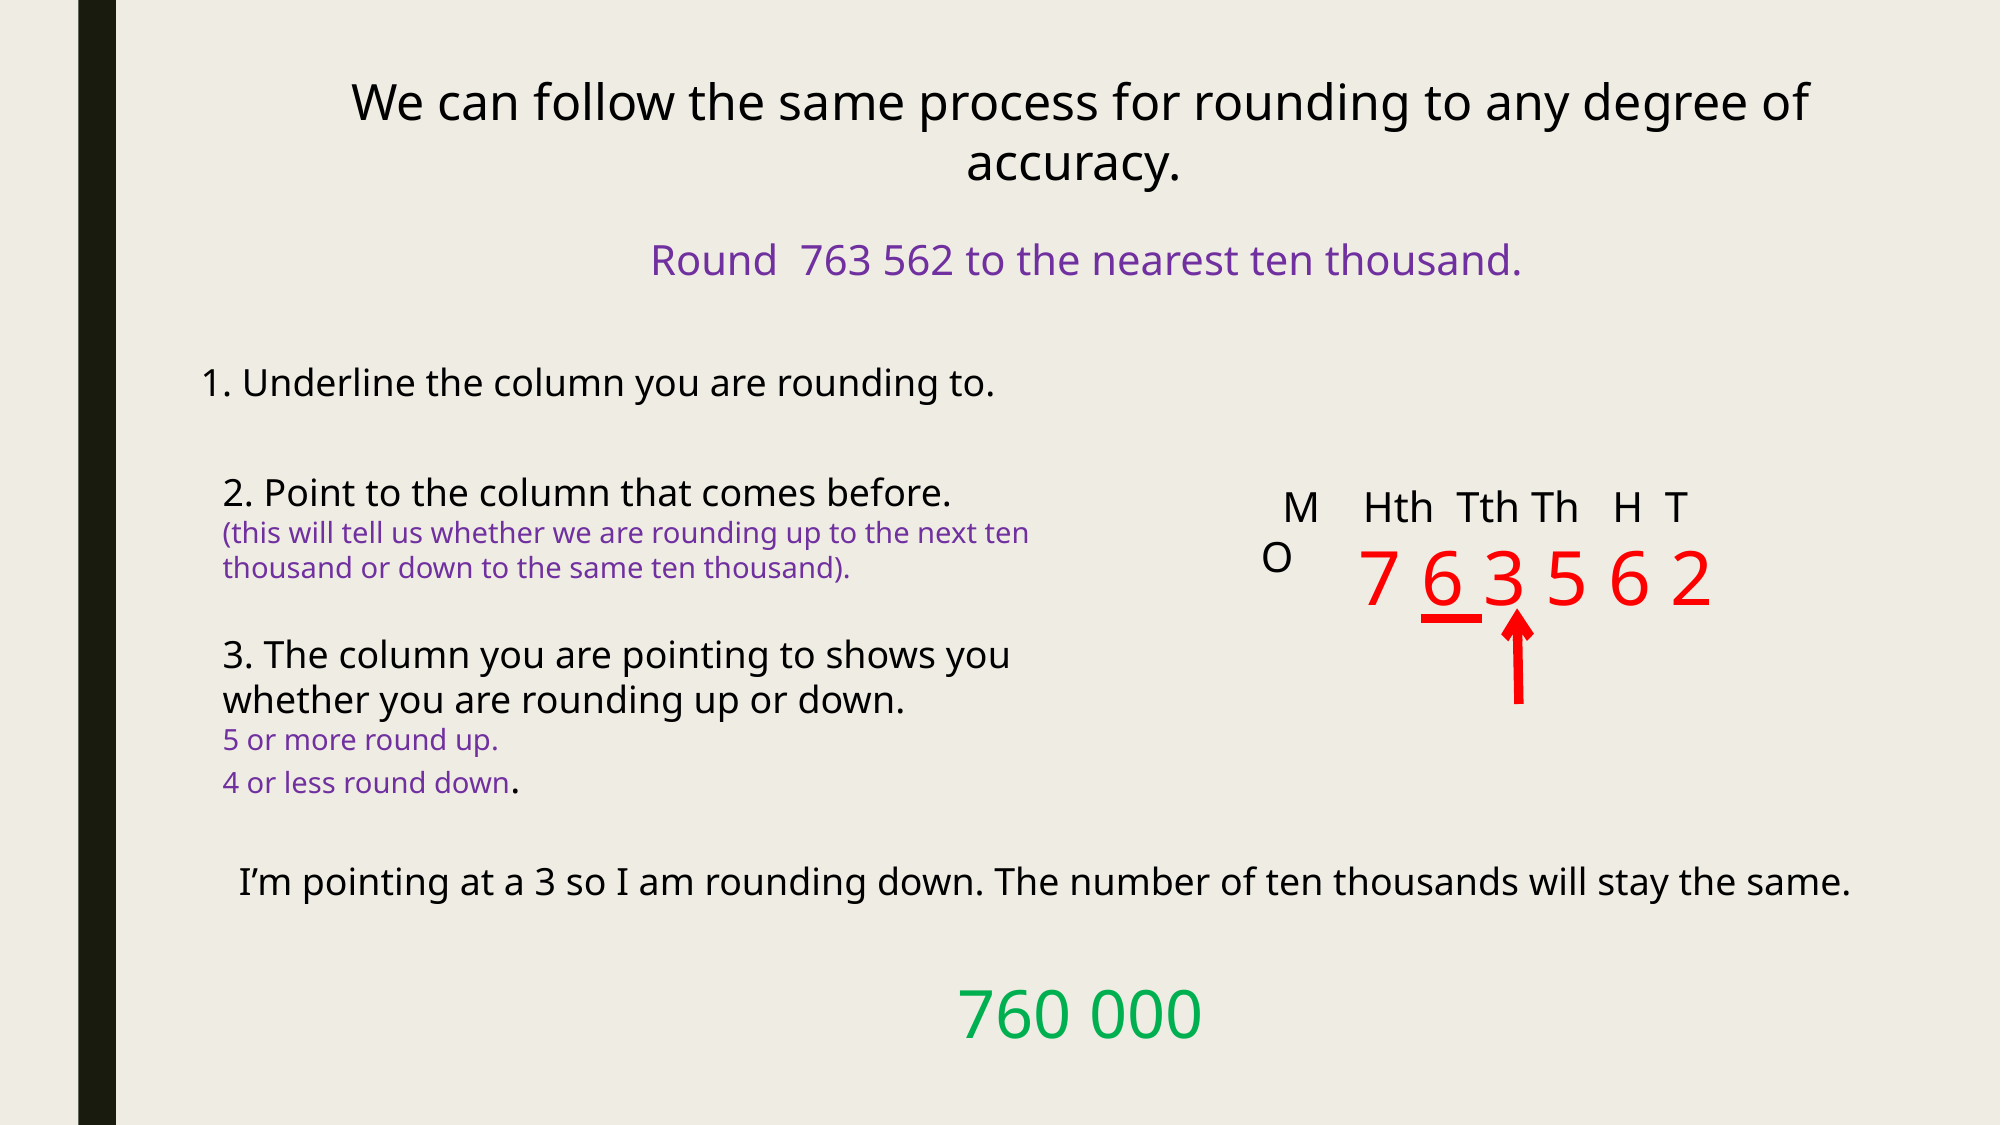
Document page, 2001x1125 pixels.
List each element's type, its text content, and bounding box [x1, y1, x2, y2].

text_box 2. Point to the column that comes before. (this will tell us whether we are rounding up to the next ten thousand or down to the same ten thousand). [207, 462, 1124, 592]
text_box 760 000 [244, 964, 1918, 1060]
text_box M Hth Tth Th H T O [1246, 473, 1758, 588]
text_box We can follow the same process for rounding to any degree of accuracy. [264, 63, 1898, 198]
text_box I’m pointing at a 3 so I am rounding down. The number of ten thousands will stay the same. [224, 850, 1898, 911]
text_box 7 6 3 5 6 2 [1261, 523, 1773, 628]
text_box Round 763 562 to the nearest ten thousand. [264, 226, 1920, 292]
text_box 1. Underline the column you are rounding to. [185, 351, 1021, 412]
text_box 3. The column you are pointing to shows you whether you are rounding up or down. 5 or more round up. 4 or less round down. [207, 623, 1065, 809]
